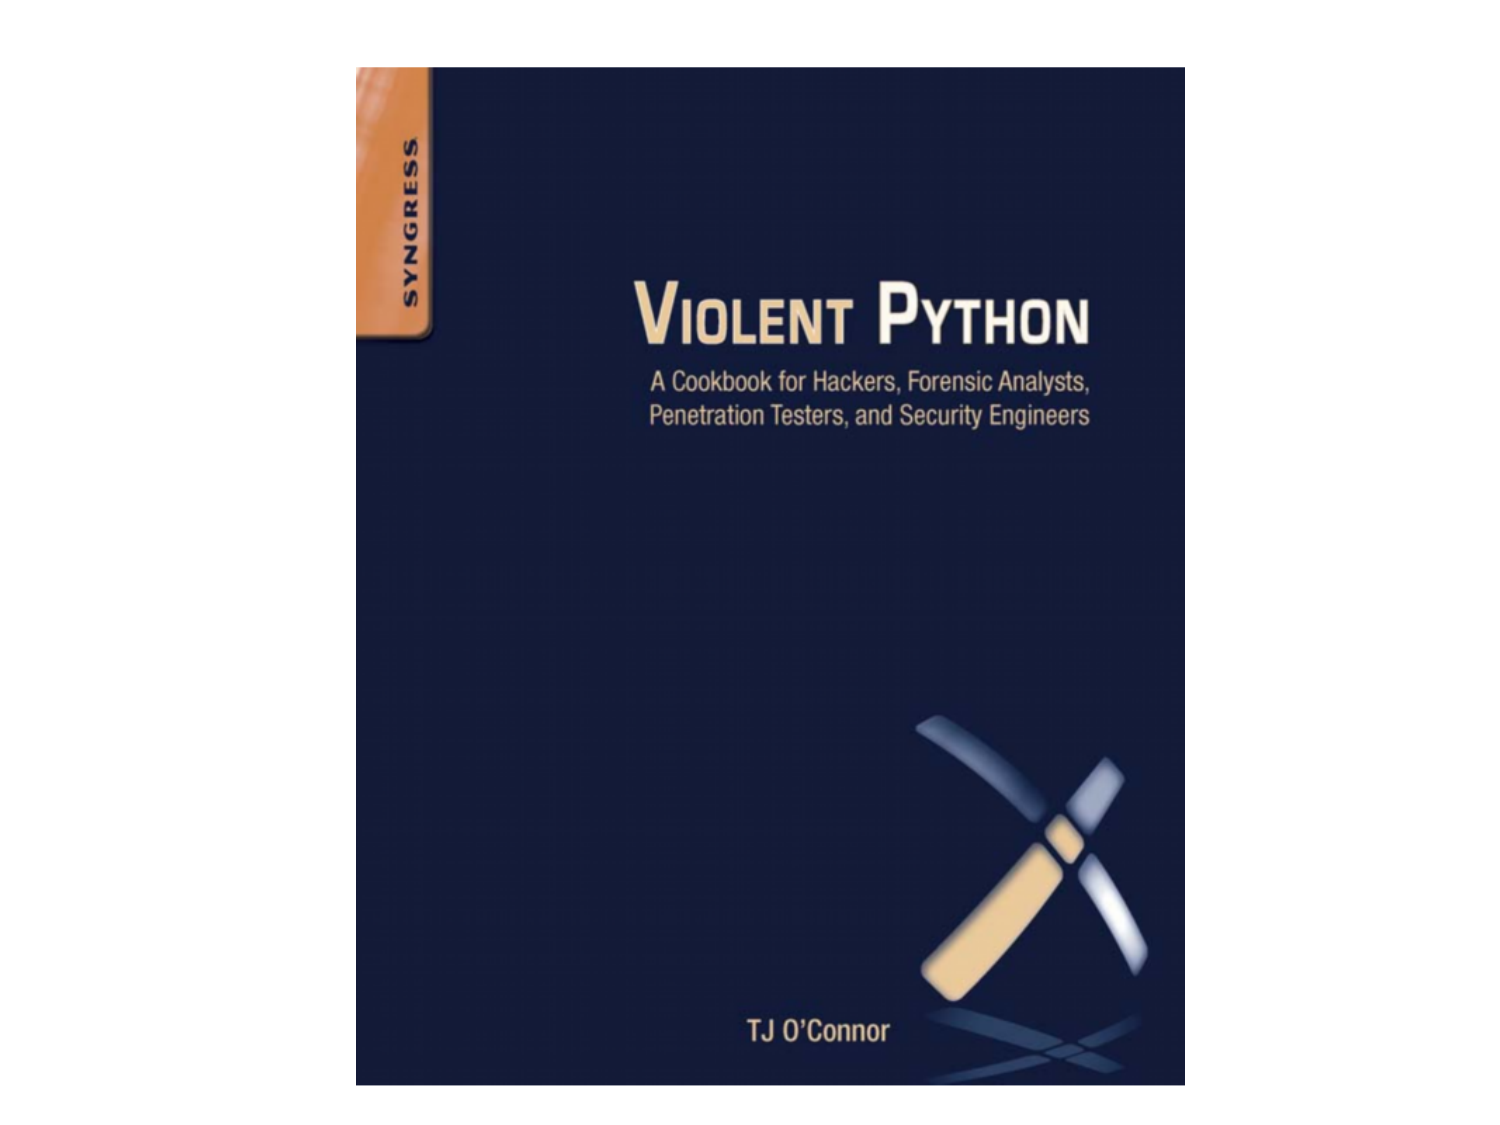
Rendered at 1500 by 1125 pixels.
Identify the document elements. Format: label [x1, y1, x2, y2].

picture [355, 65, 1185, 1088]
